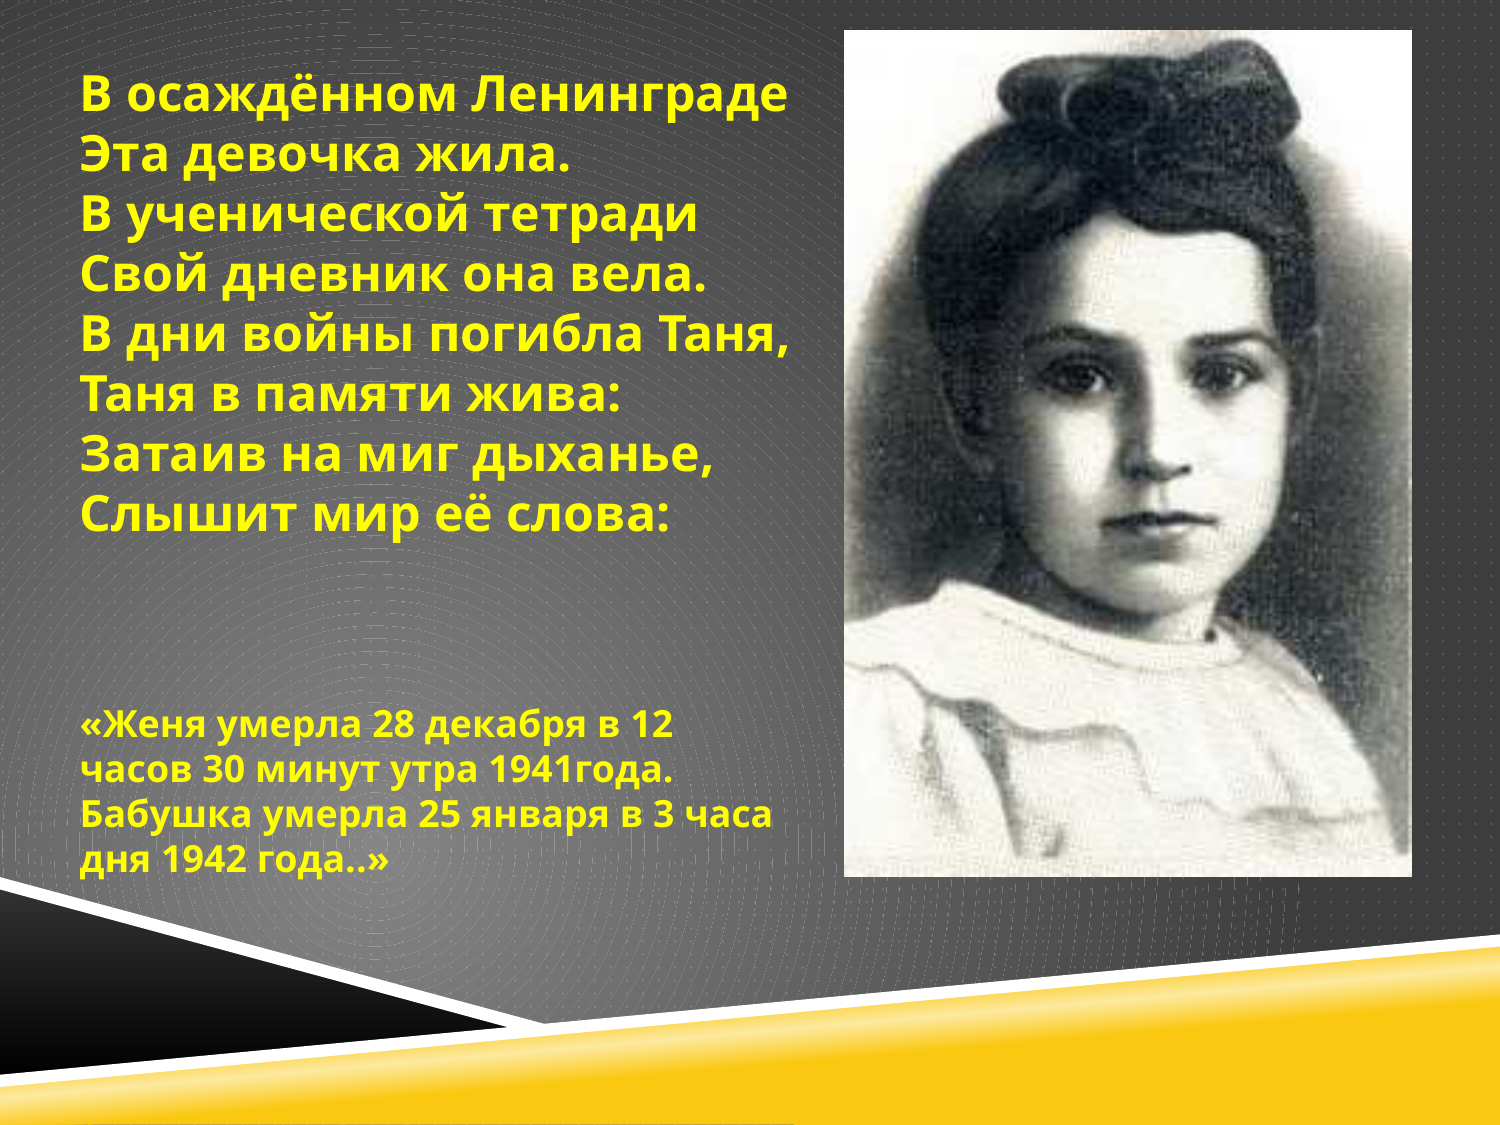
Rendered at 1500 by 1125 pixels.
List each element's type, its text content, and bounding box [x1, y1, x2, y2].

text_box «Женя умерла 28 декабря в 12 часов 30 минут утра 1941года. Бабушка умерла 25 января в 3 часа дня 1942 года..» [64, 692, 809, 933]
text_box В осаждённом Ленинграде Эта девочка жила. В ученической тетради Свой дневник она вела. В дни войны погибла Таня, Таня в памяти жива: Затаив на миг дыханье, Слышит мир её слова: [64, 54, 838, 610]
picture [844, 30, 1412, 878]
